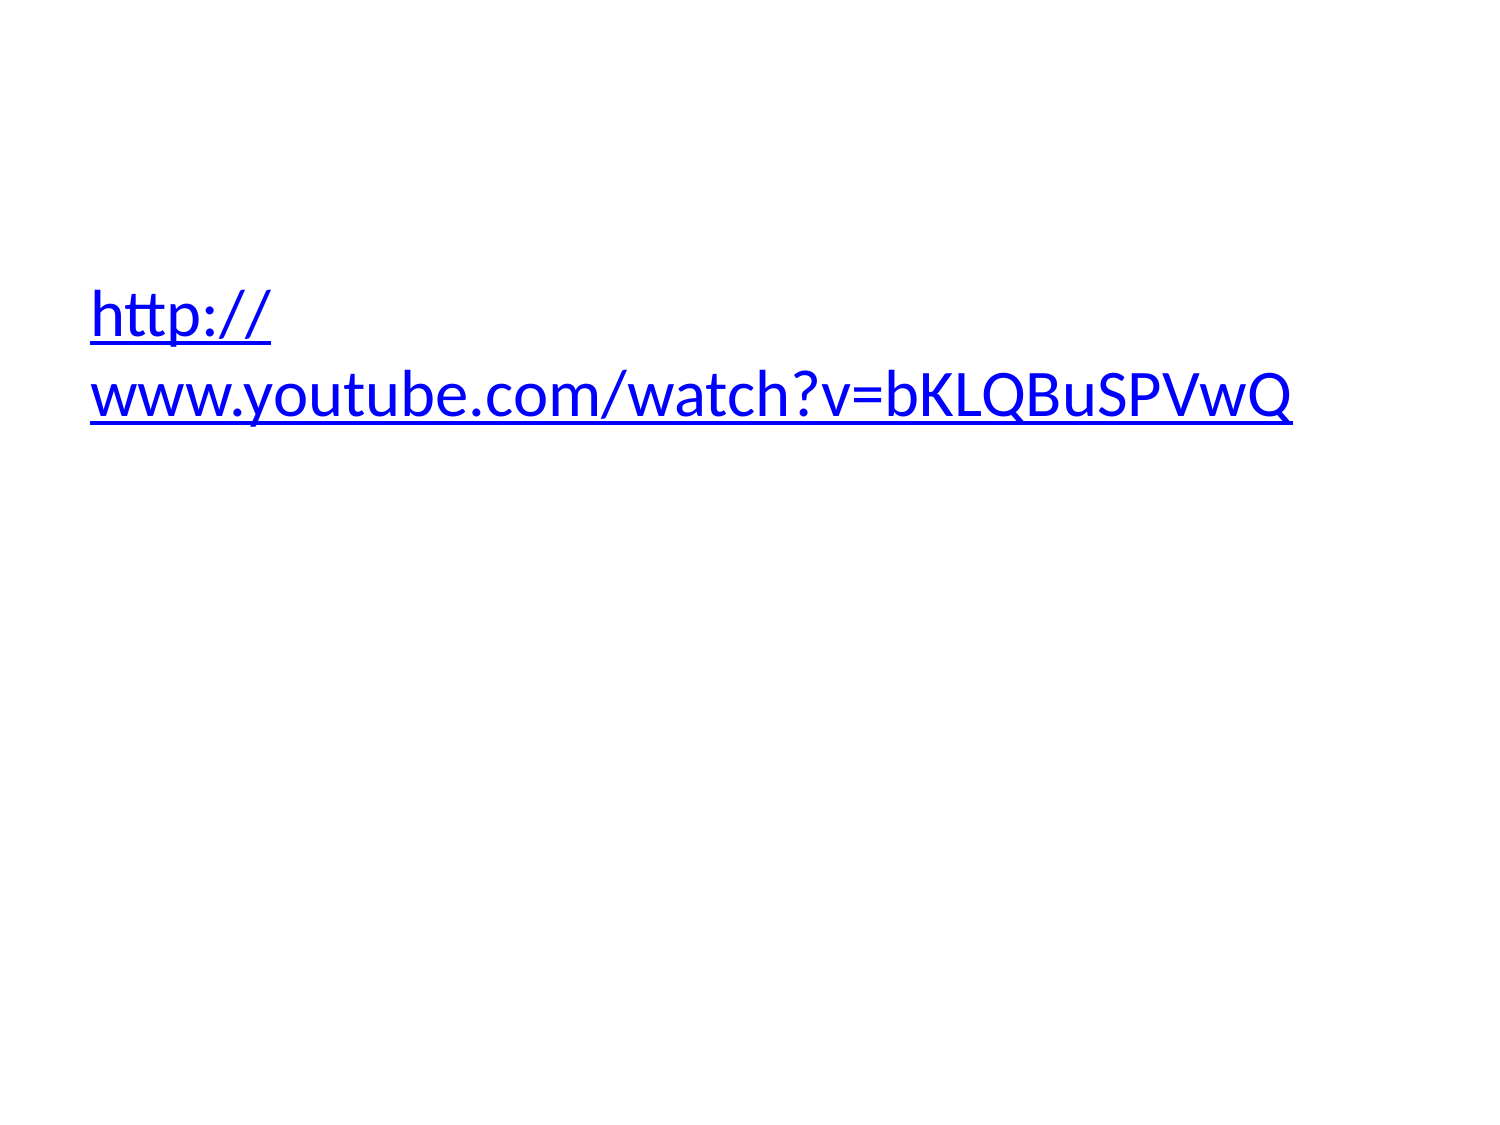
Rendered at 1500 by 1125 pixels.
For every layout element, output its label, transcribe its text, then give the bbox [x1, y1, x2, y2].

list http://www.youtube.com/watch?v=bKLQBuSPVwQ [75, 262, 1425, 1005]
